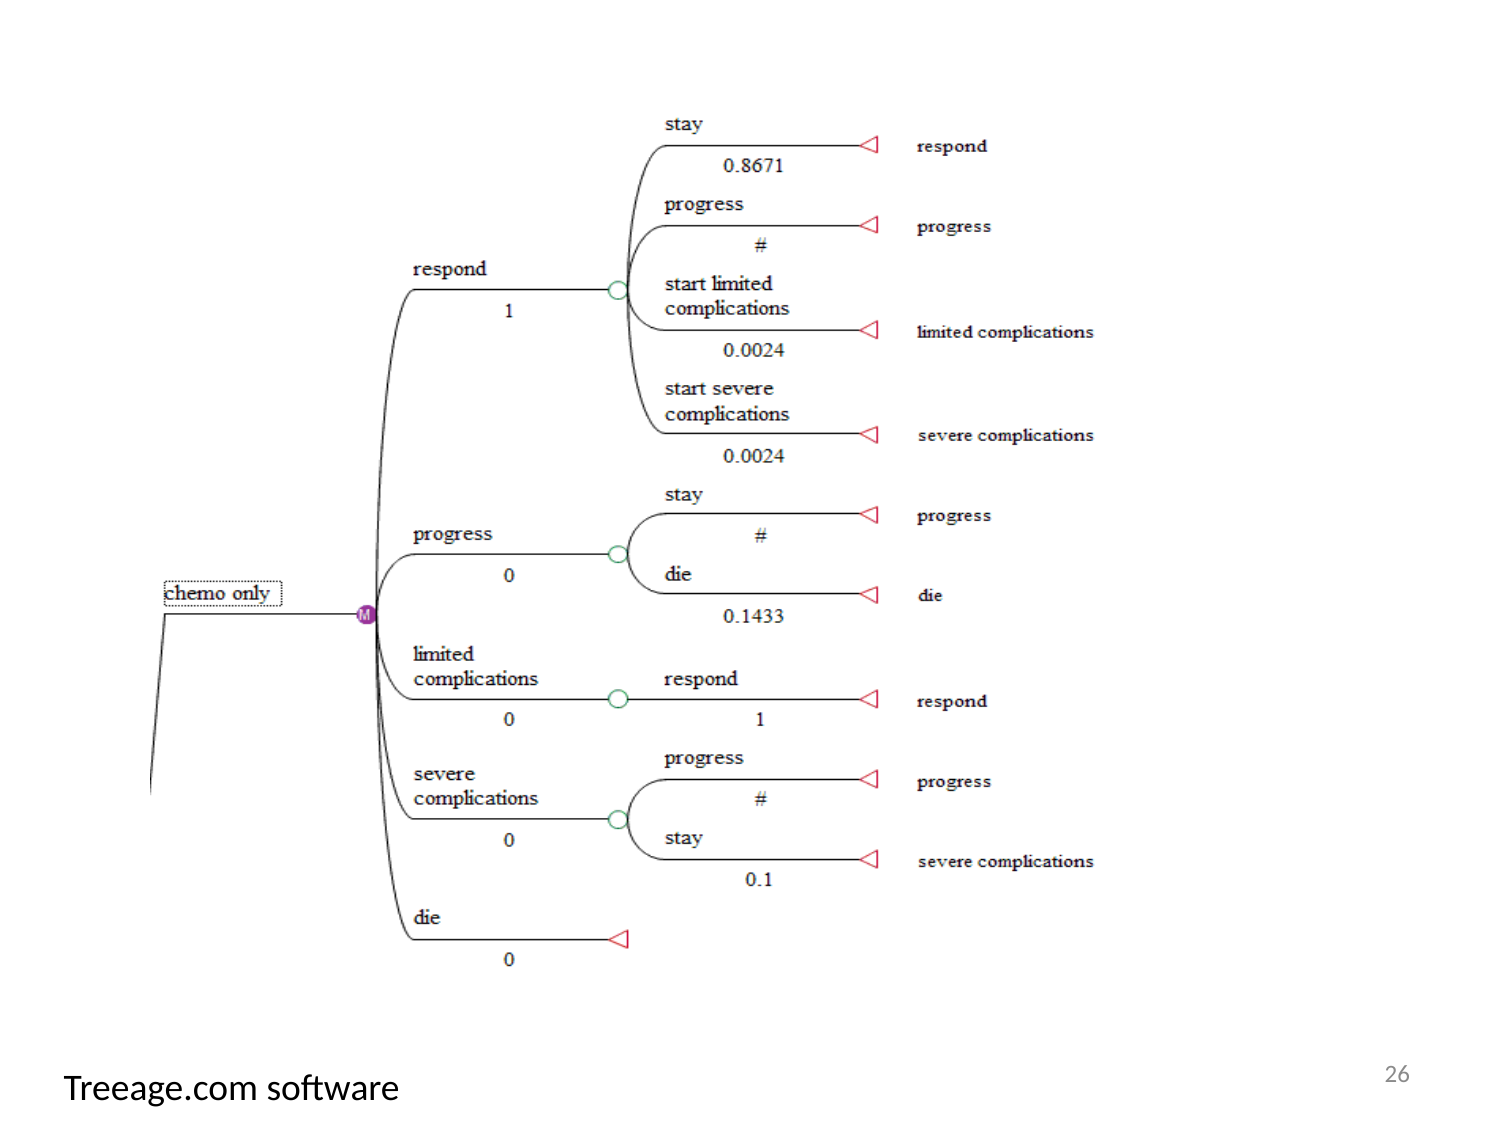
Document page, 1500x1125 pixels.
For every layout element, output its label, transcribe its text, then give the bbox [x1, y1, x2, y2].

slide_number 26 [1074, 1042, 1425, 1103]
picture [149, 99, 1151, 988]
text_box Treeage.com software [48, 1055, 859, 1115]
